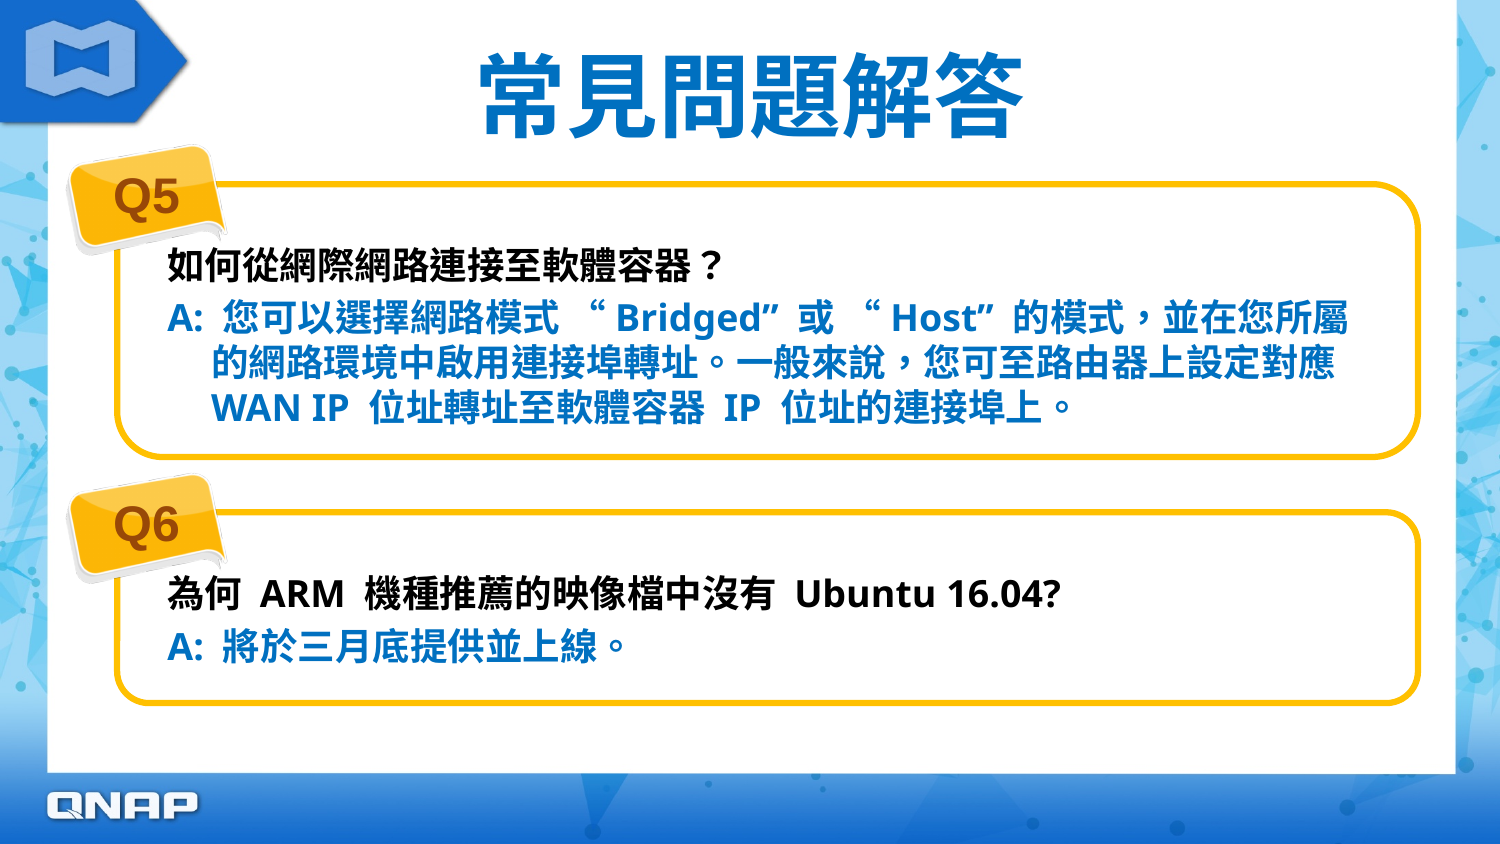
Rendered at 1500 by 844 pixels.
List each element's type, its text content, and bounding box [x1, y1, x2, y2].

title 常見問題解答 [75, 23, 1425, 164]
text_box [59, 456, 1419, 704]
picture [0, 0, 1500, 844]
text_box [59, 128, 1419, 456]
